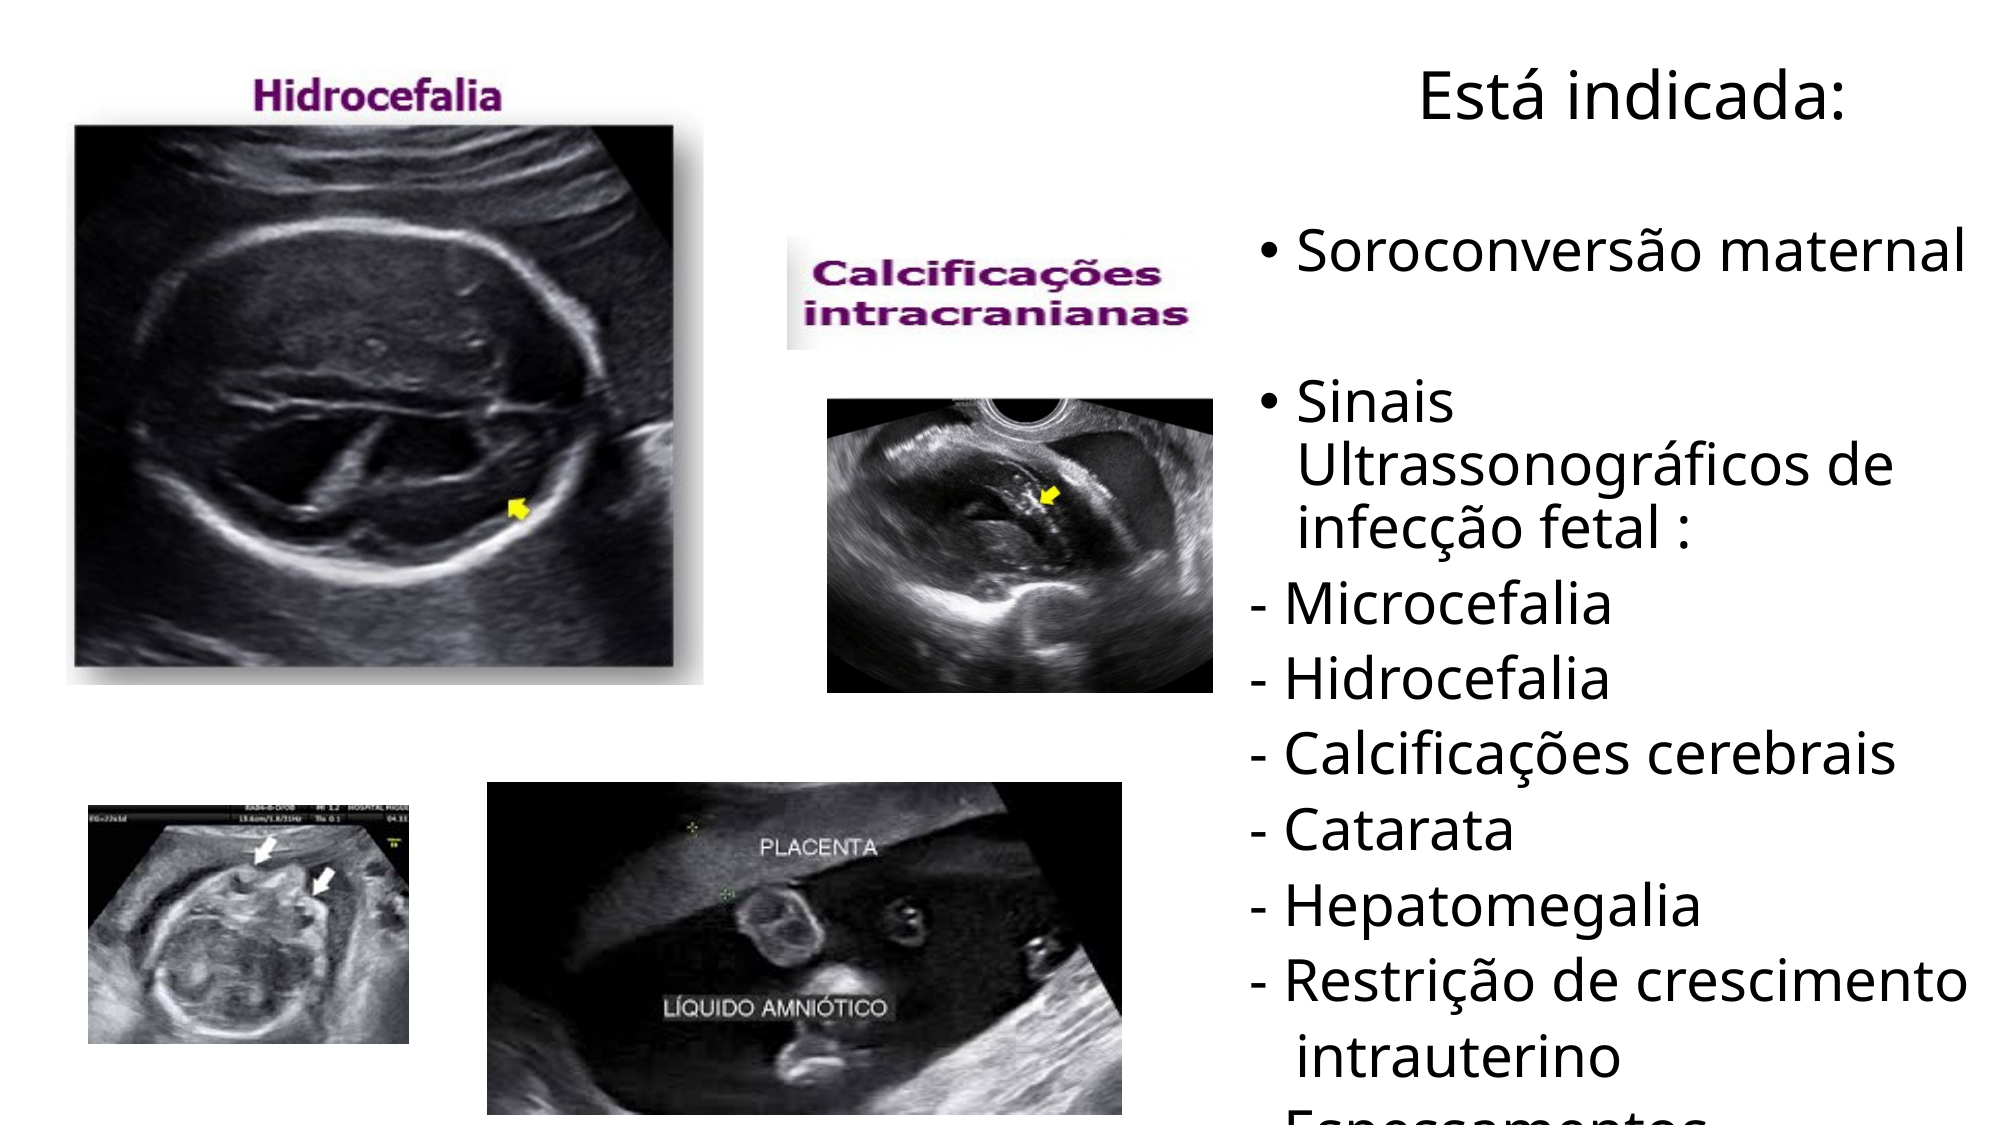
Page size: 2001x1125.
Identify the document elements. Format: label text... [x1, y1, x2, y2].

picture [826, 397, 1213, 694]
text_box Está indicada: Soroconversão maternal Sinais Ultrassonográficos de infecção fetal : - Microcefalia - Hidrocefalia - Calcificações cerebrais - Catarata - Hepatomegalia - Restrição de crescimento intrauterino - Espessamentos placentários. [1234, 54, 2000, 1014]
picture [65, 69, 709, 685]
picture [88, 805, 409, 1044]
picture [787, 235, 1212, 350]
picture [487, 782, 1122, 1116]
